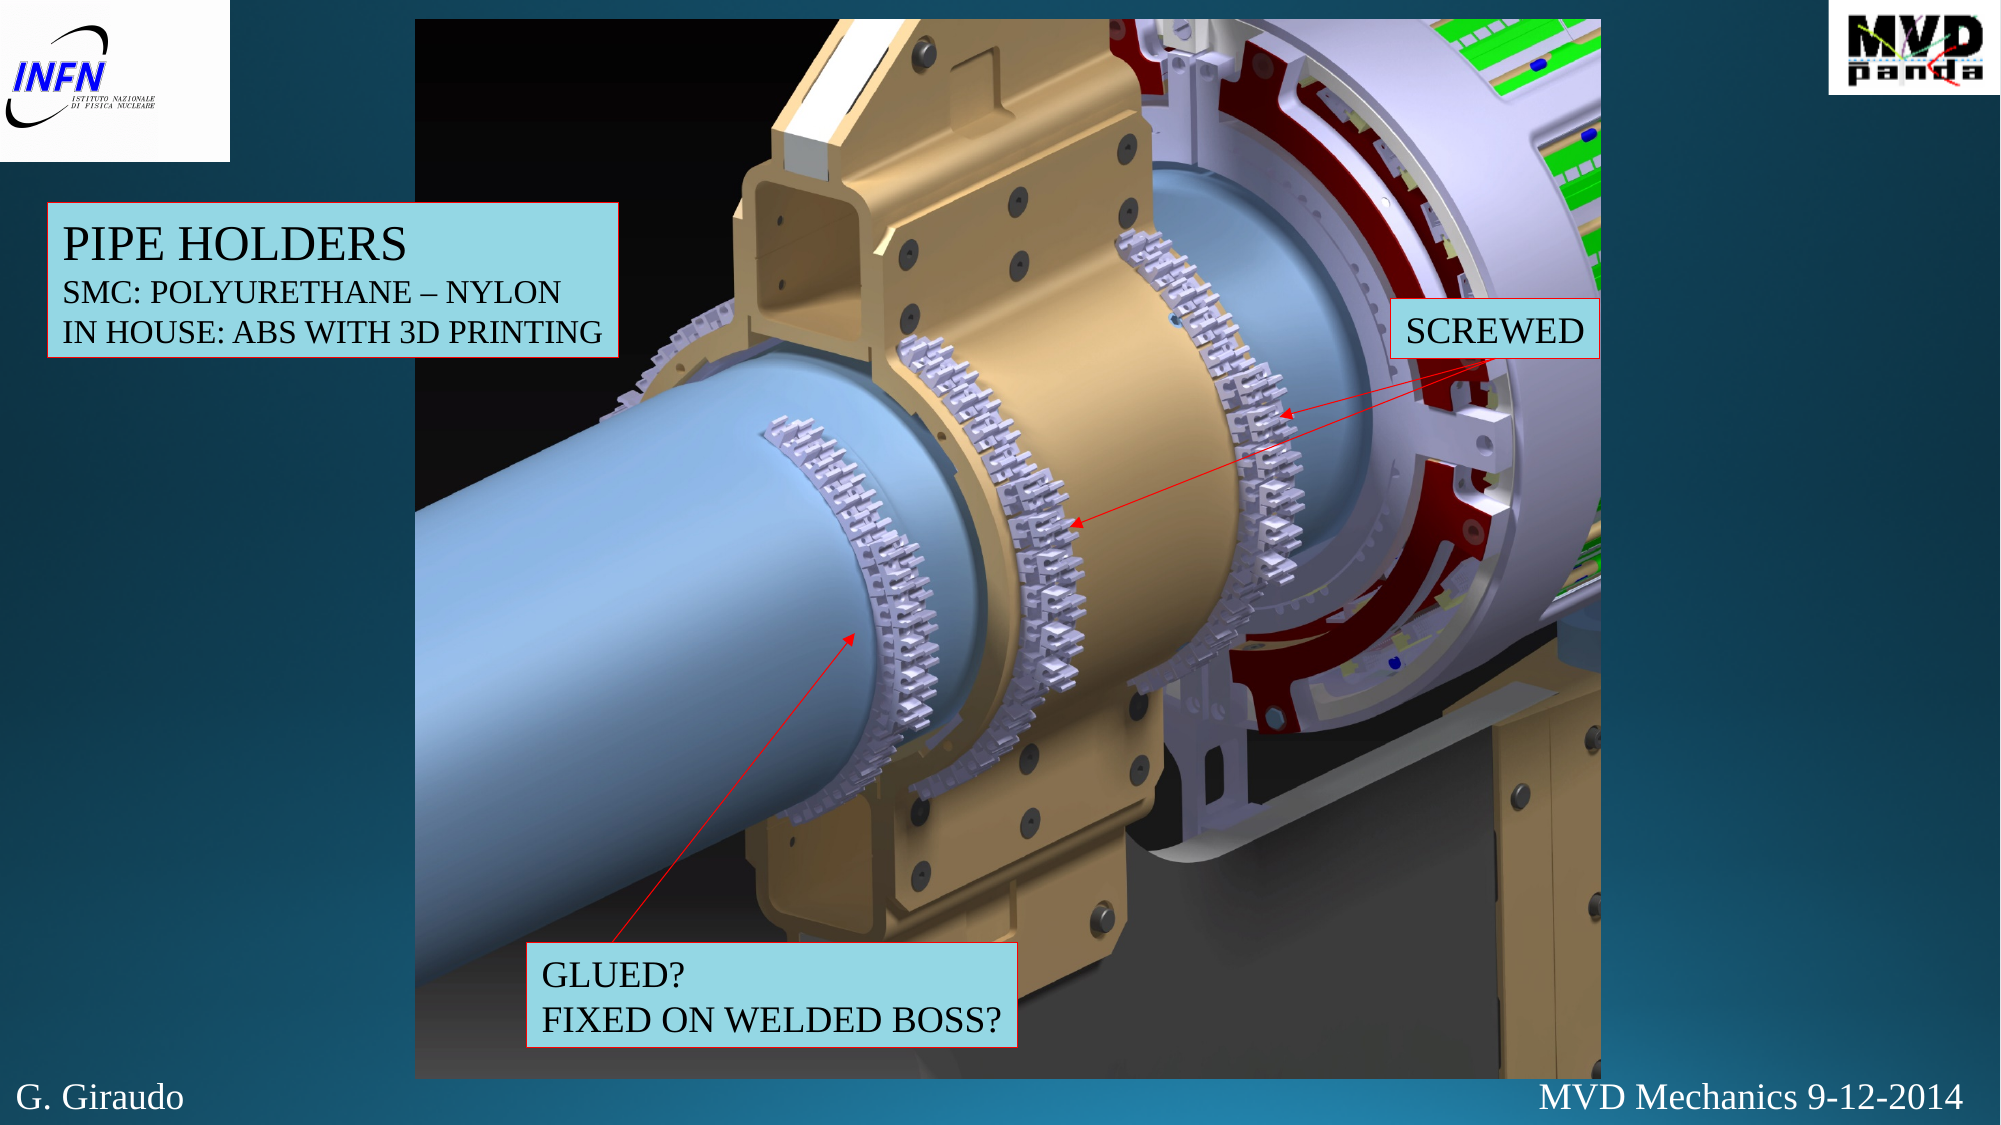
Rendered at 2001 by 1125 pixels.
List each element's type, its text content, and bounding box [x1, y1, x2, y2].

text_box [611, 633, 855, 943]
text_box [1069, 359, 1496, 527]
text_box MVD Mechanics 9-12-2014 [1523, 1064, 1979, 1125]
text_box G. Giraudo [0, 1064, 200, 1125]
text_box PIPE HOLDERS SMC: POLYURETHANE – NYLON IN HOUSE: ABS WITH 3D PRINTING [47, 202, 415, 358]
picture [0, 0, 2001, 1125]
